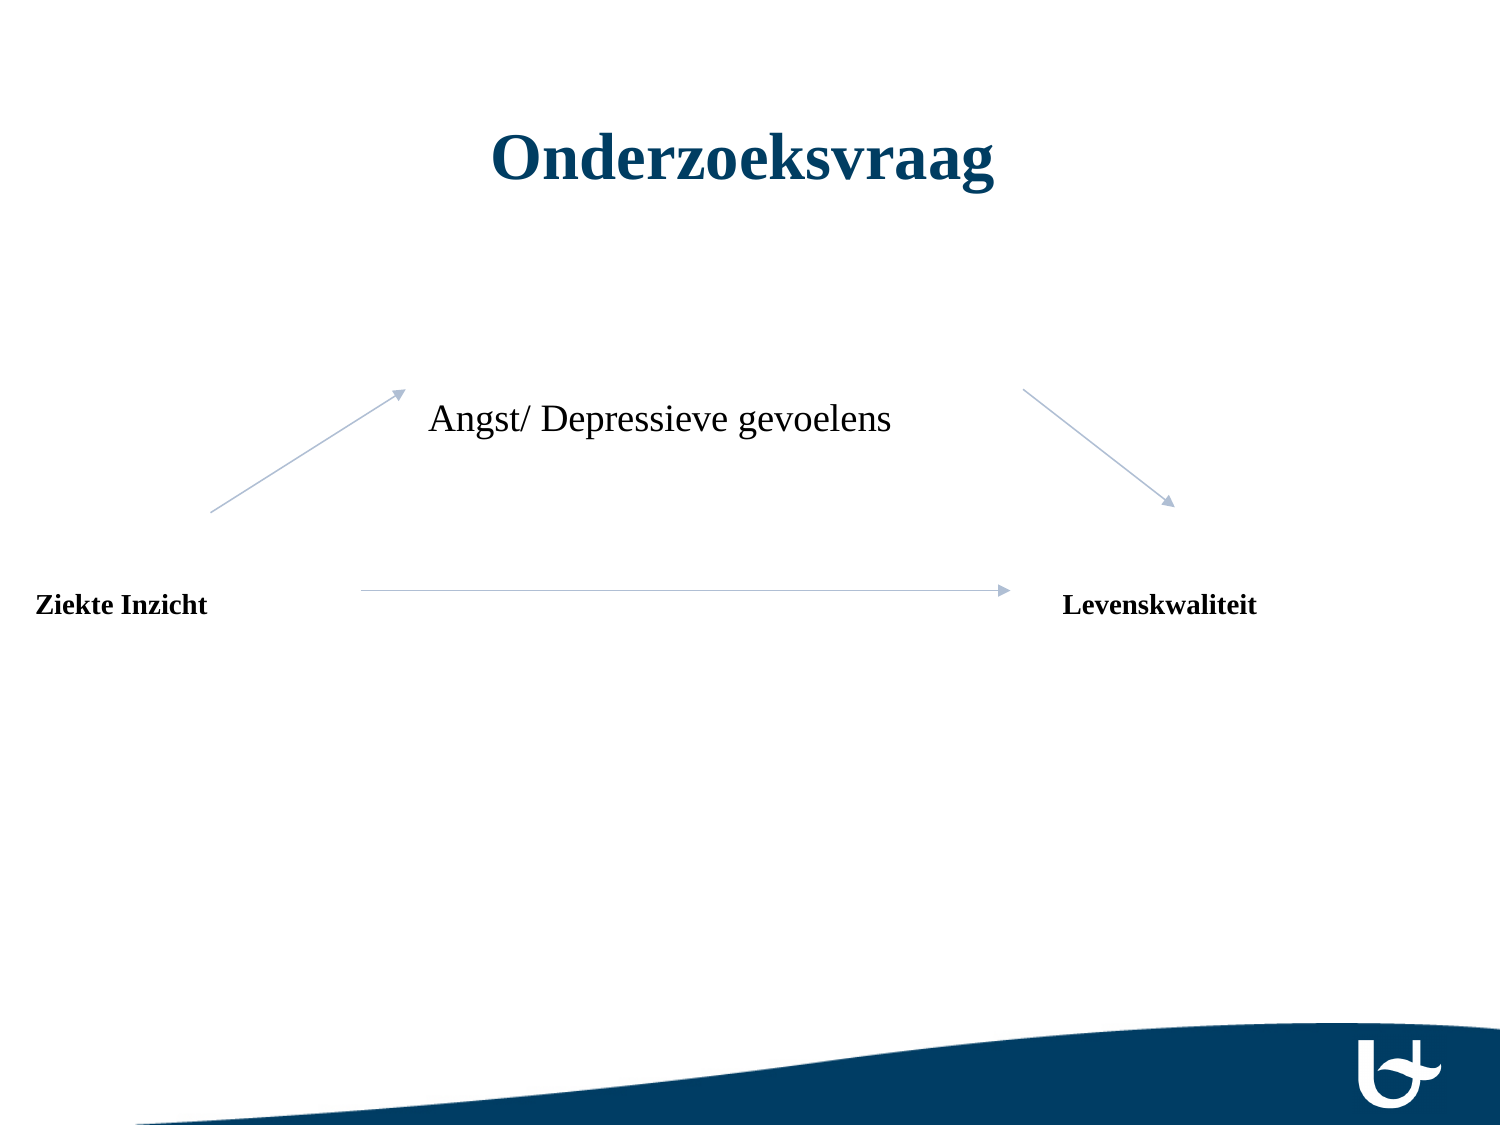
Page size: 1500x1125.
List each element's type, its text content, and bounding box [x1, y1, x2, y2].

picture [135, 1023, 1500, 1125]
list [19, 236, 1381, 861]
text_box Levenskwaliteit [1047, 544, 1273, 628]
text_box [210, 389, 406, 513]
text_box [1022, 389, 1175, 508]
text_box Ziekte Inzicht [20, 544, 350, 628]
title Onderzoeksvraag [106, 83, 1381, 224]
text_box Angst/ Depressieve gevoelens [413, 340, 986, 447]
